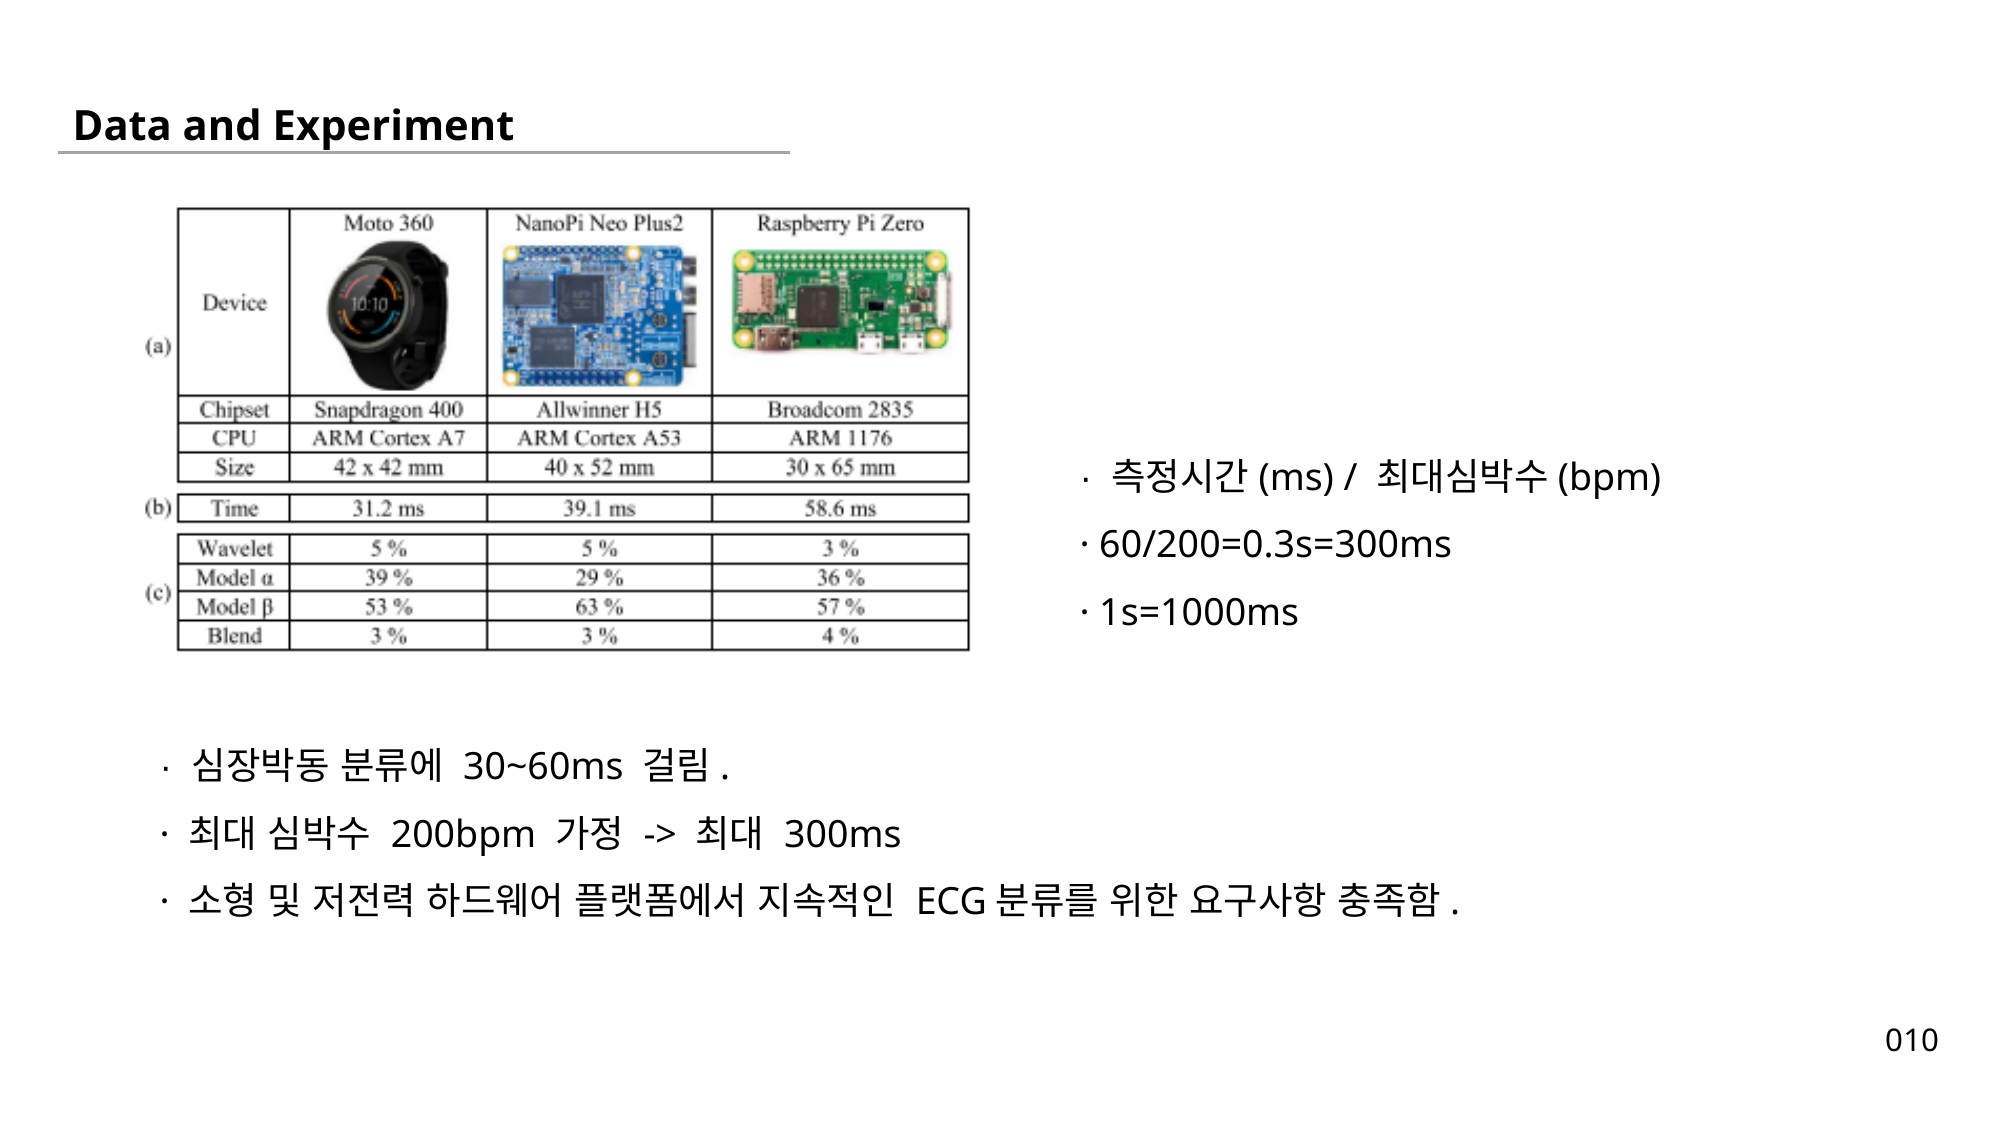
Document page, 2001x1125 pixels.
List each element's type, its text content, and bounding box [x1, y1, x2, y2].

text_box · 심장박동 분류에 30~60ms 걸림. · 최대 심박수 200bpm 가정 -> 최대 300ms · 소형 및 저전력 하드웨어 플랫폼에서 지속적인 ECG분류를 위한 요구사항 충족함. [144, 712, 1763, 930]
picture [144, 183, 987, 662]
slide_number 010 [1865, 1011, 1955, 1072]
text_box · 측정시간(ms) / 최대심박수(bpm) · 60/200=0.3s=300ms · 1s=1000ms [1064, 422, 1763, 640]
text_box Data and Experiment [57, 66, 1943, 156]
